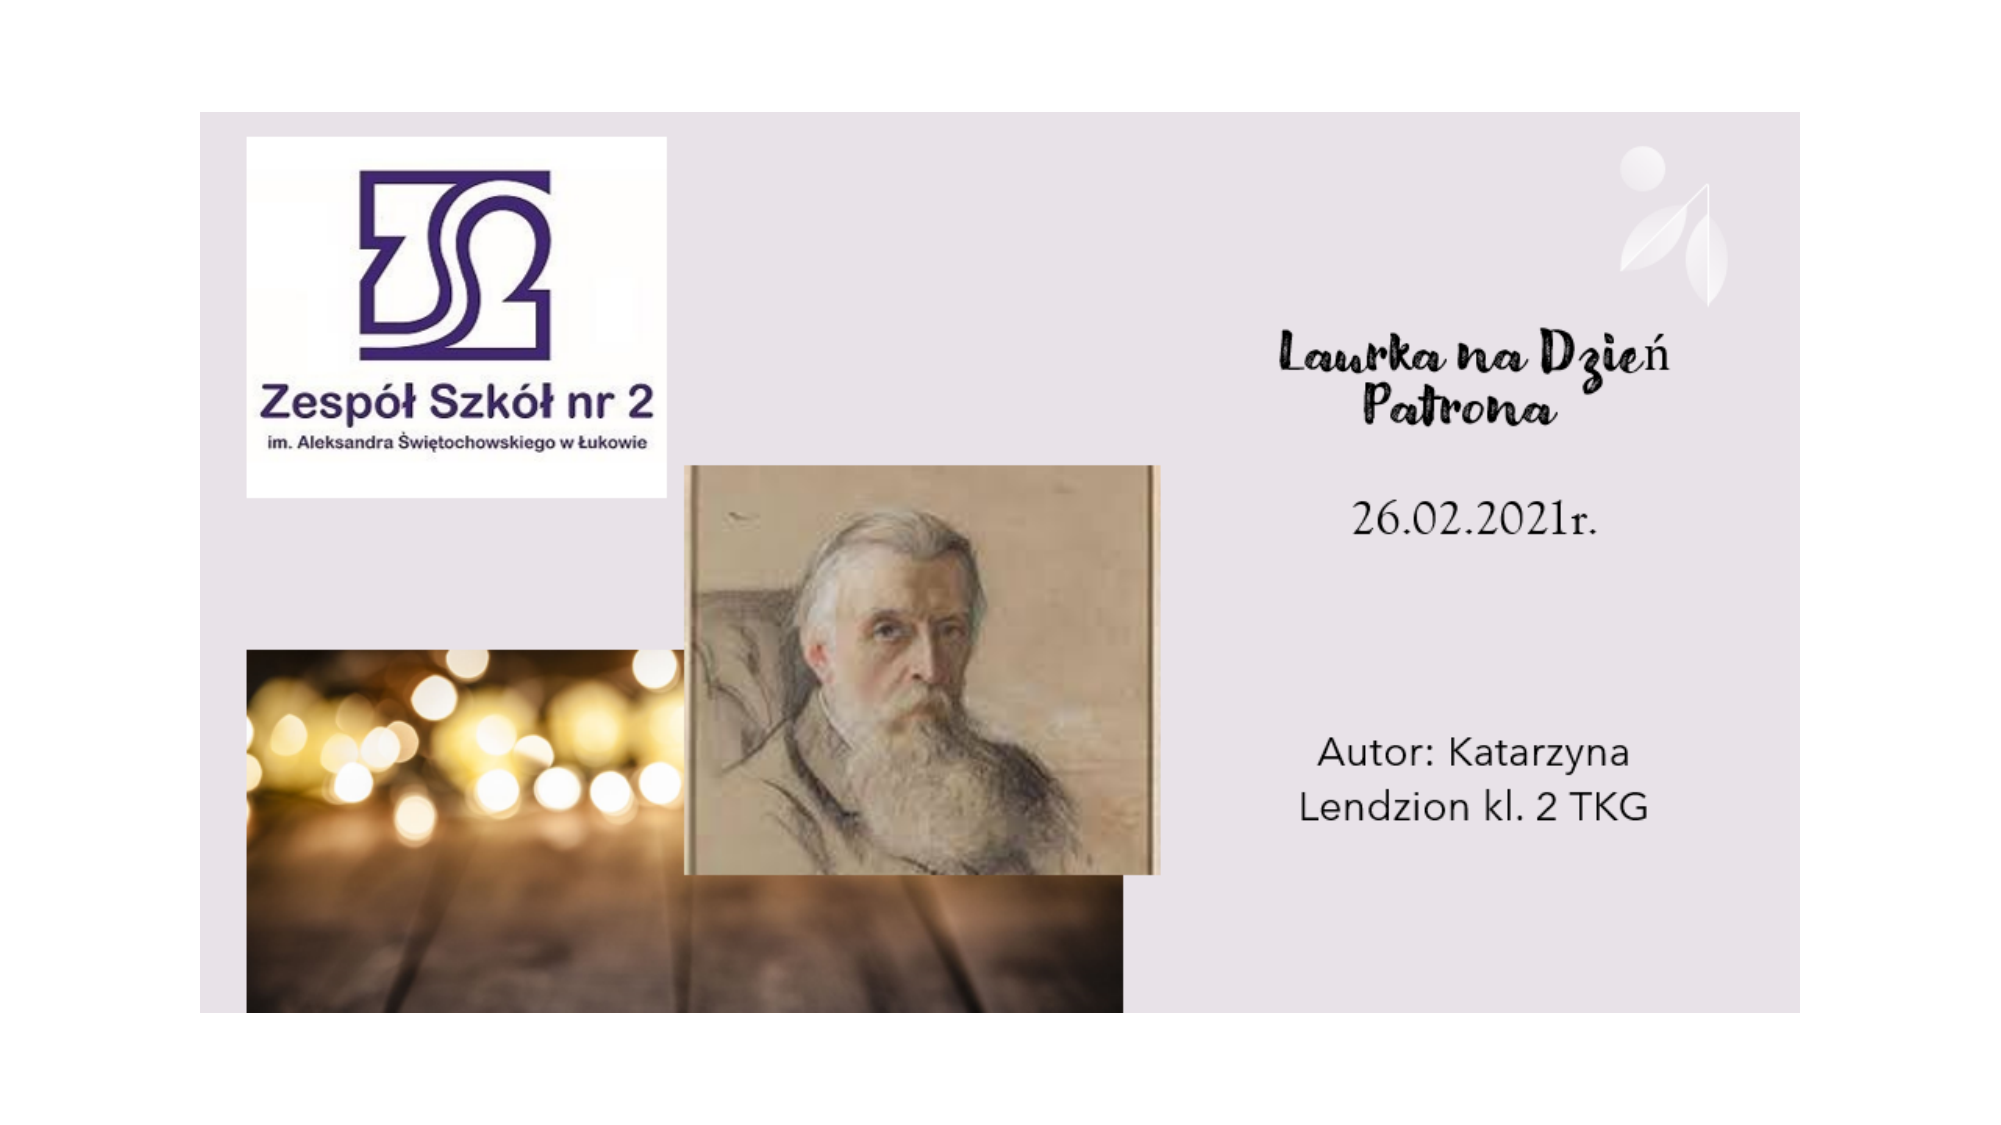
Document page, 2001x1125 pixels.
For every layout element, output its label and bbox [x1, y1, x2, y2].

picture [199, 112, 1800, 1013]
